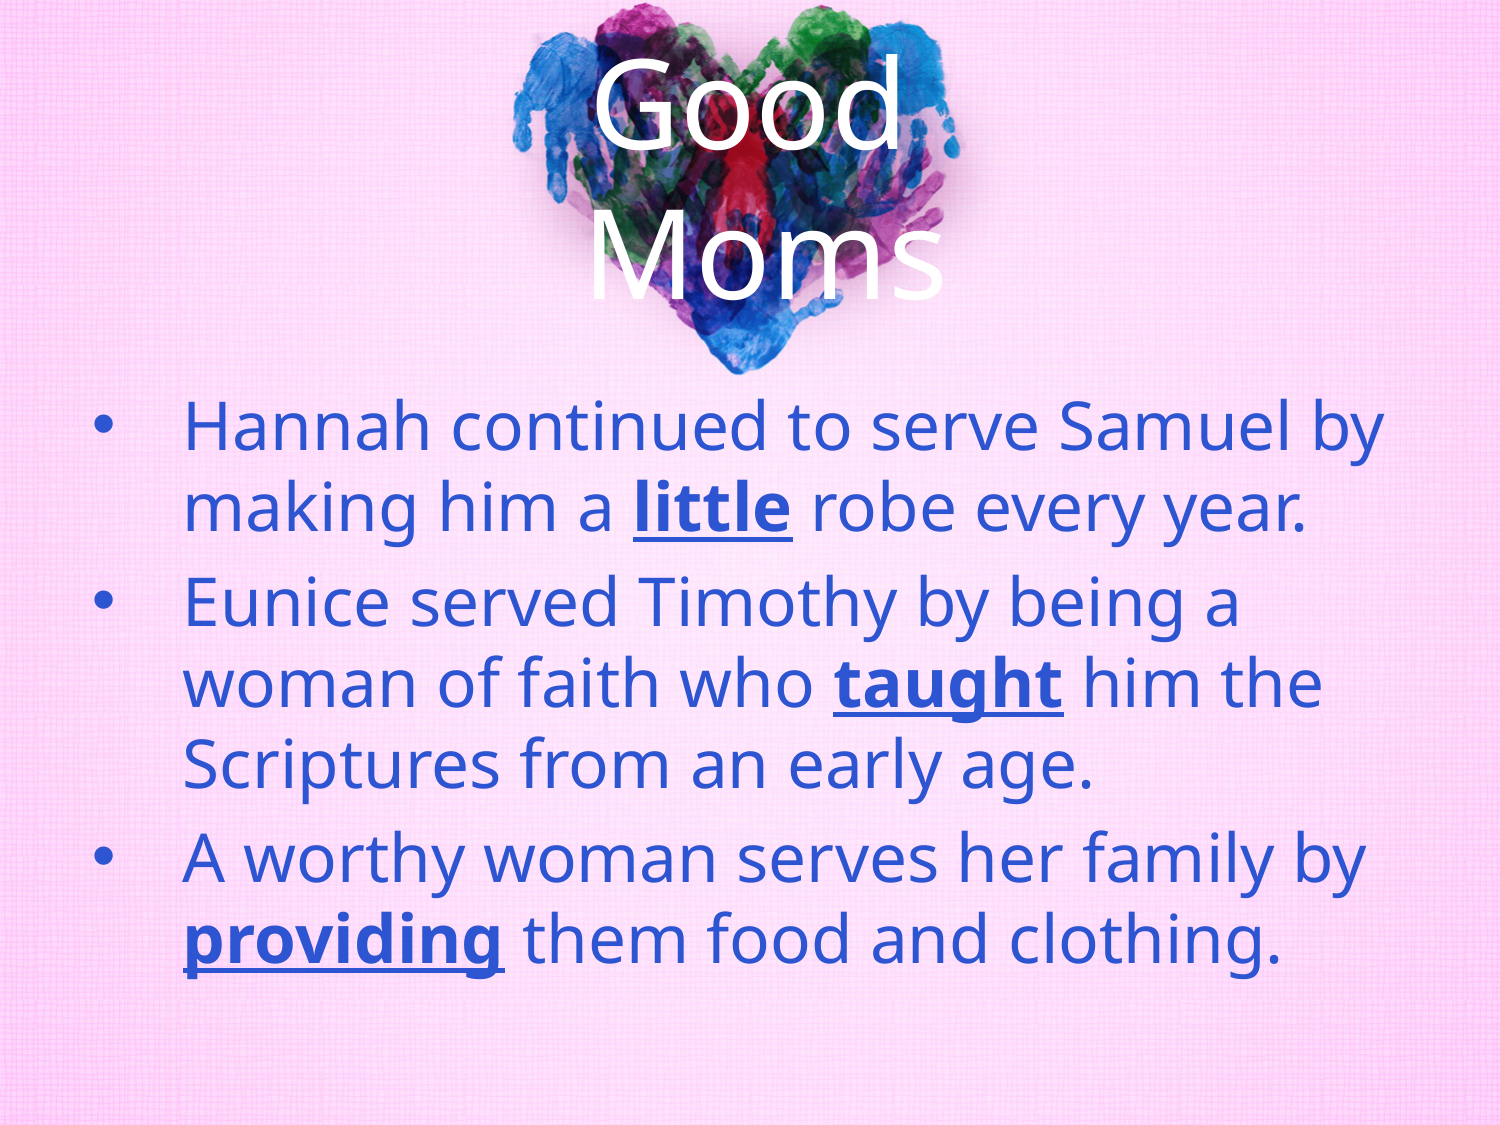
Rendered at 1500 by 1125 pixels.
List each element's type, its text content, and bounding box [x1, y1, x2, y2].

title Good Moms [390, 45, 1141, 305]
picture [0, 0, 1500, 1125]
list Hannah continued to serve Samuel by making him a little robe every year. Eunice served Timothy by being a woman of faith who taught him the Scriptures from an early age. A worthy woman serves her family by providing them food and clothing. [76, 375, 1423, 1080]
